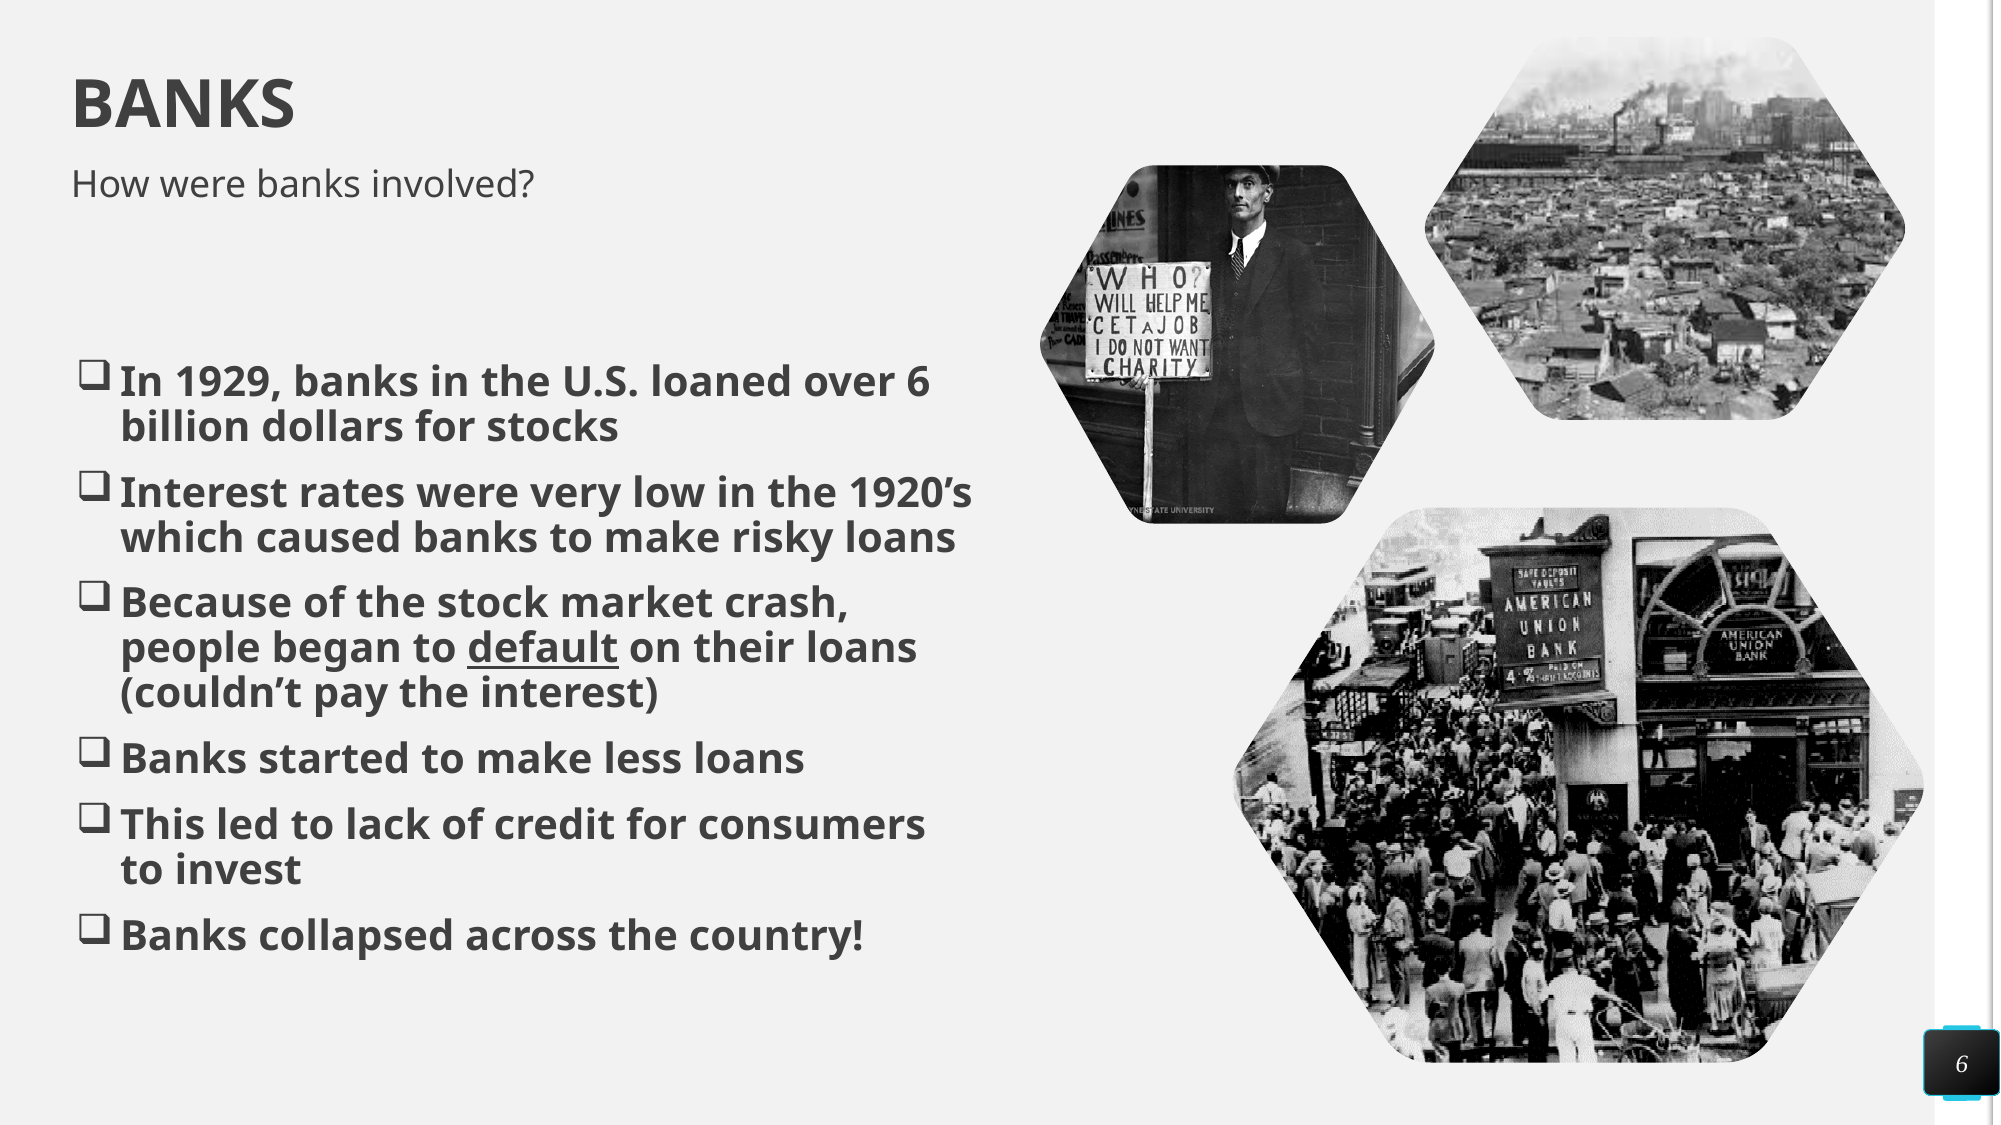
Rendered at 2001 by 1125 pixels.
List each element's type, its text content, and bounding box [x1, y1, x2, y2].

list In 1929, banks in the U.S. loaned over 6 billion dollars for stocks Interest rates were very low in the 1920’s which caused banks to make risky loans Because of the stock market crash, people began to default on their loans (couldn’t pay the interest) Banks started to make less loans This led to lack of credit for consumers to invest Banks collapsed across the country! [76, 360, 974, 1096]
slide_number 6 [1923, 1029, 2000, 1096]
picture [1040, 37, 1924, 1063]
list How were banks involved? [70, 165, 969, 225]
title BANKS [70, 70, 969, 142]
